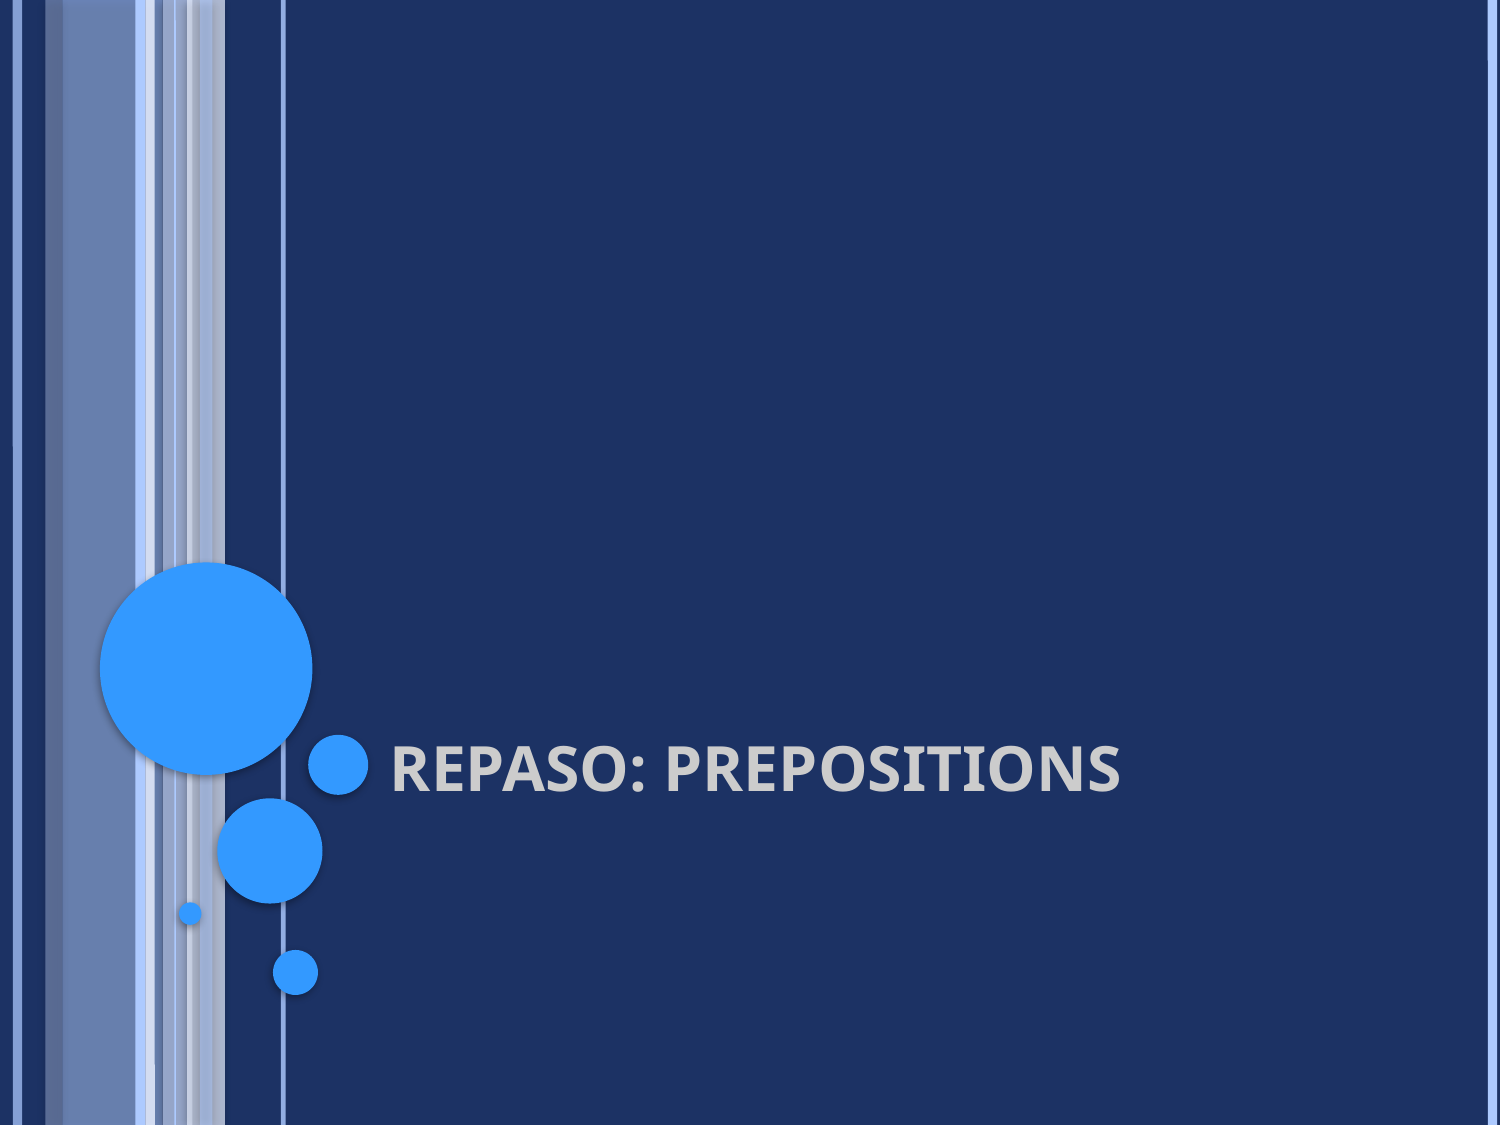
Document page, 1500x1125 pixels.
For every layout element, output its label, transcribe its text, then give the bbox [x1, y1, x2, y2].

title REPASO: Prepositions [375, 474, 1388, 812]
